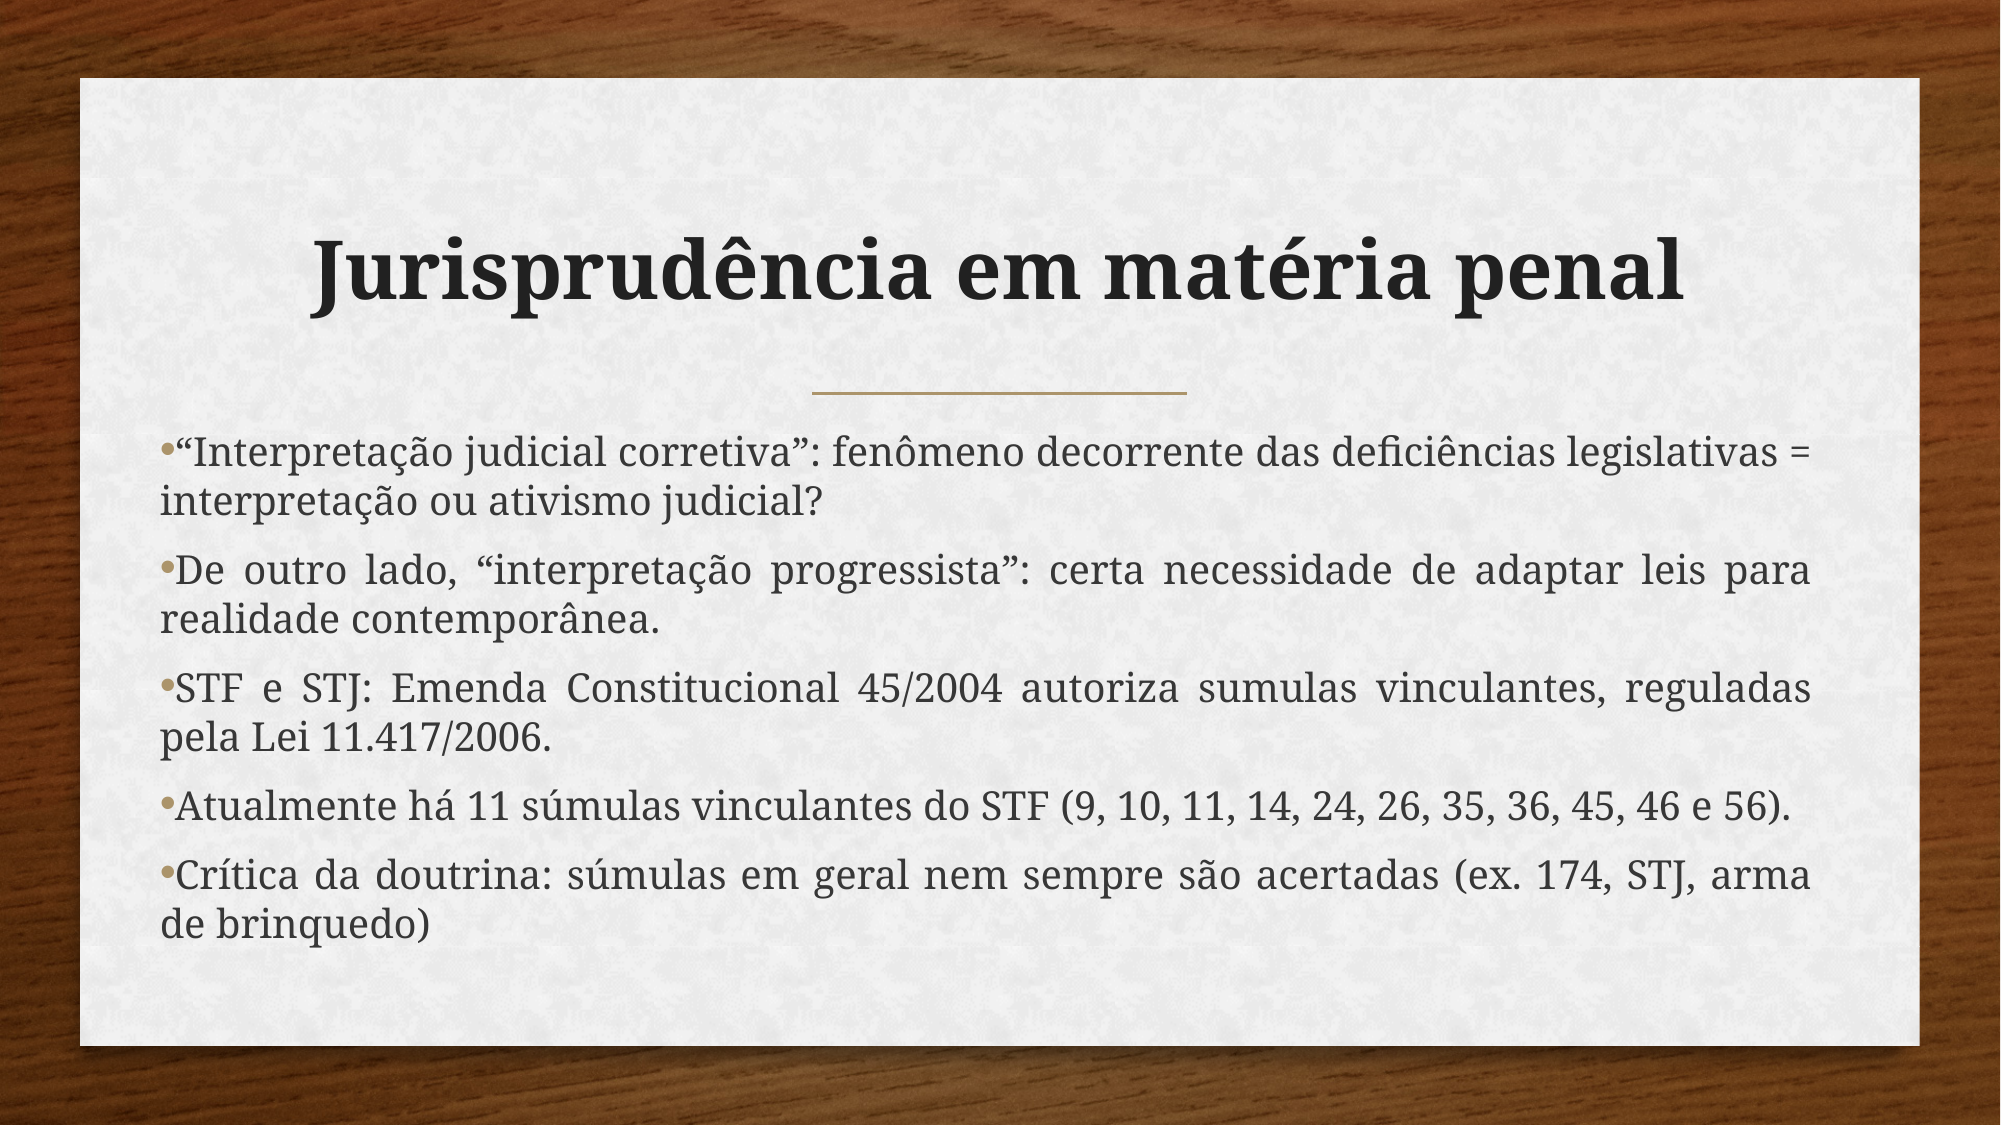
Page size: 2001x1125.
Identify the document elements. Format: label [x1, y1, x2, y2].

text_box [0, 0, 2000, 1125]
